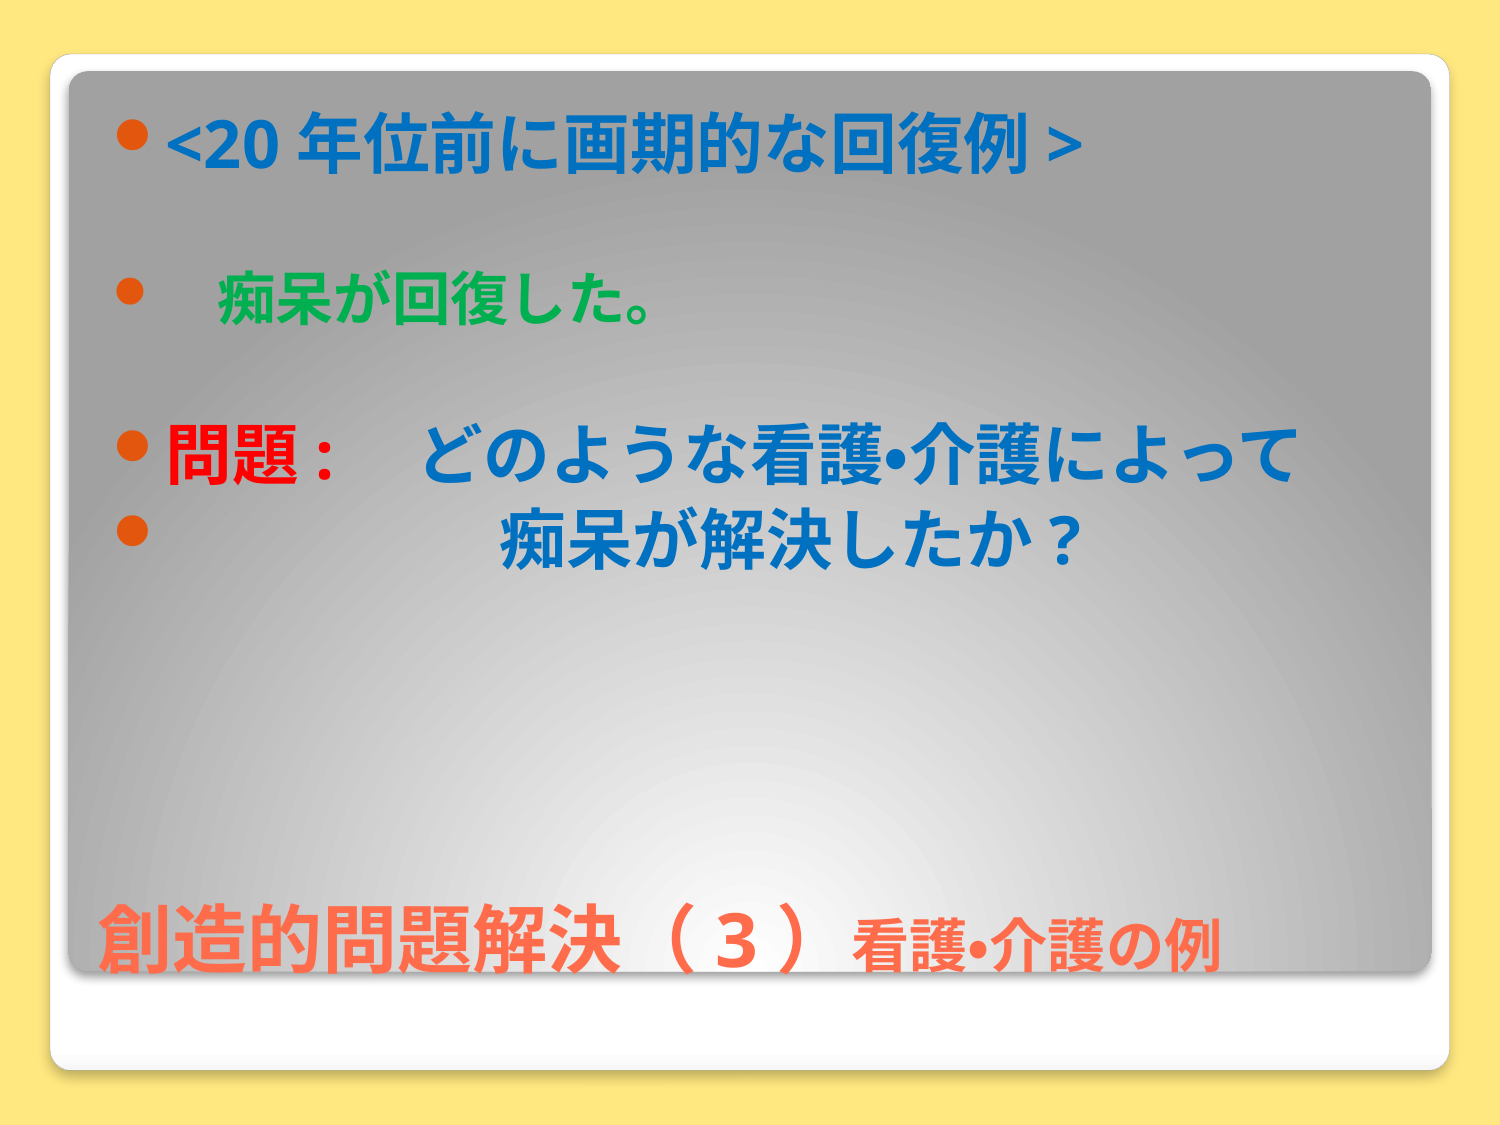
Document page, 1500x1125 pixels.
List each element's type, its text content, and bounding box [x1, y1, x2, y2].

title 創造的問題解決（3）看護・介護の例 [82, 817, 1425, 990]
list <20年位前に画期的な回復例> 痴呆が回復した。 問題: どのような看護・介護によって 痴呆が解決したか? [82, 86, 1425, 774]
